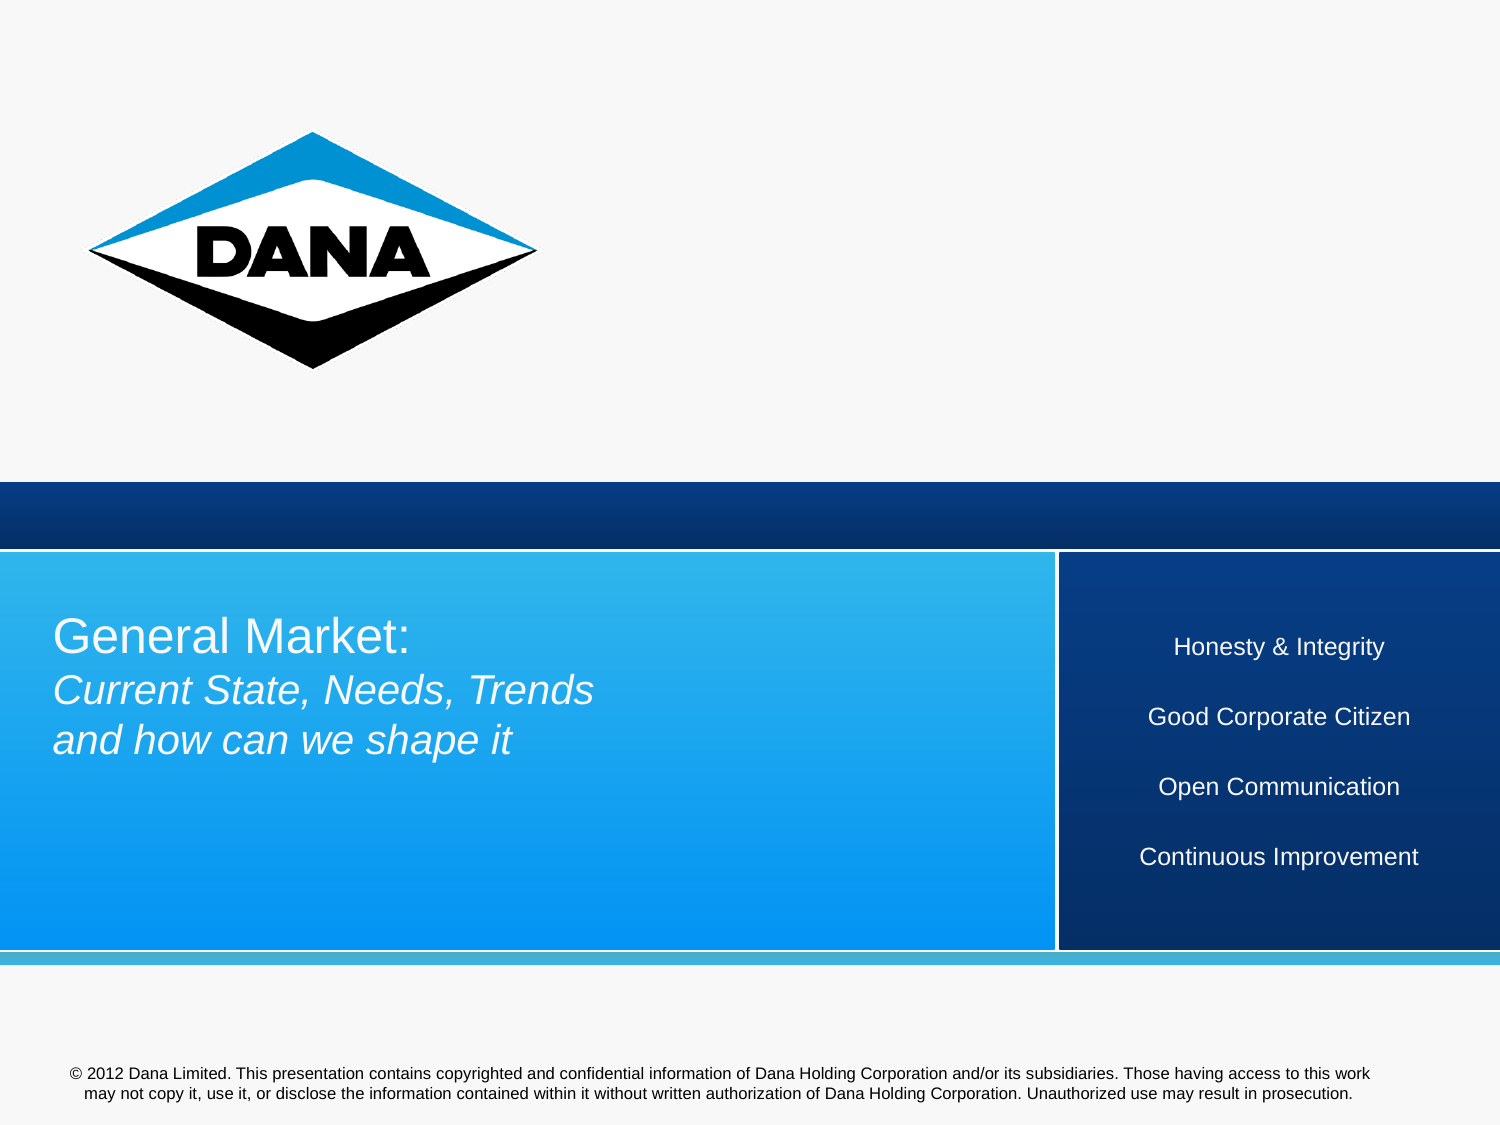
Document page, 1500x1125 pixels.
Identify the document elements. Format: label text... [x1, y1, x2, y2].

title General Market: Current State, Needs, Trends and how can we shape it [37, 562, 1026, 804]
picture [81, 128, 544, 372]
